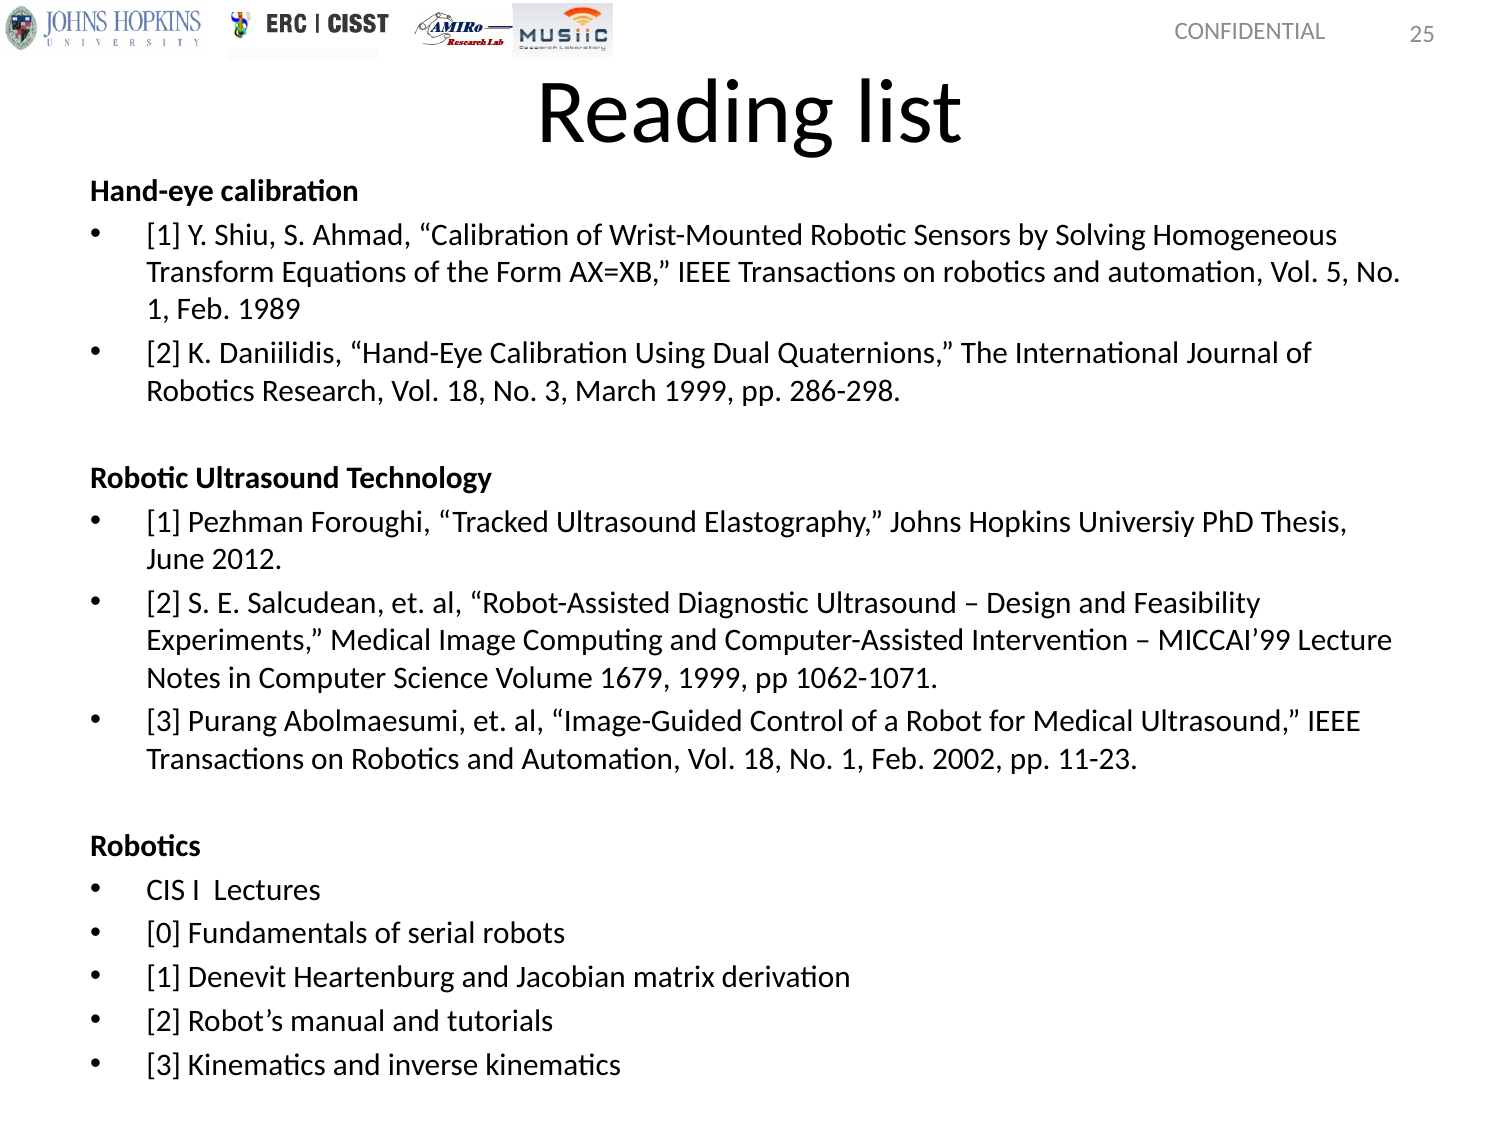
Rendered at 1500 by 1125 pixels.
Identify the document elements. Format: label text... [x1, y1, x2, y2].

picture [0, 0, 204, 58]
slide_number 25 [1100, 2, 1450, 63]
picture [226, 2, 613, 72]
title Reading list [75, 12, 1425, 162]
list Hand-eye calibration [1] Y. Shiu, S. Ahmad, “Calibration of Wrist-Mounted Robotic Sensors by Solving Homogeneous Transform Equations of the Form AX=XB,” IEEE Transactions on robotics and automation, Vol. 5, No. 1, Feb. 1989 [2] K. Daniilidis, “Hand-Eye Calibration Using Dual Quaternions,” The International Journal of Robotics Research, Vol. 18, No. 3, March 1999, pp. 286-298. Robotic Ultrasound Technology [1] Pezhman Foroughi, “Tracked Ultrasound Elastography,” Johns Hopkins Universiy PhD Thesis, June 2012. [2] S. E. Salcudean, et. al, “Robot-Assisted Diagnostic Ultrasound – Design and Feasibility Experiments,” Medical Image Computing and Computer-Assisted Intervention – MICCAI’99 Lecture Notes in Computer Science Volume 1679, 1999, pp 1062-1071. [3] Purang Abolmaesumi, et. al, “Image-Guided Control of a Robot for Medical Ultrasound,” IEEE Transactions on Robotics and Automation, Vol. 18, No. 1, Feb. 2002, pp. 11-23. Robotics CIS I Lectures [0] Fundamentals of serial robots [1] Denevit Heartenburg and Jacobian matrix derivation [2] Robot’s manual and tutorials [3] Kinematics and inverse kinematics [75, 162, 1425, 1050]
